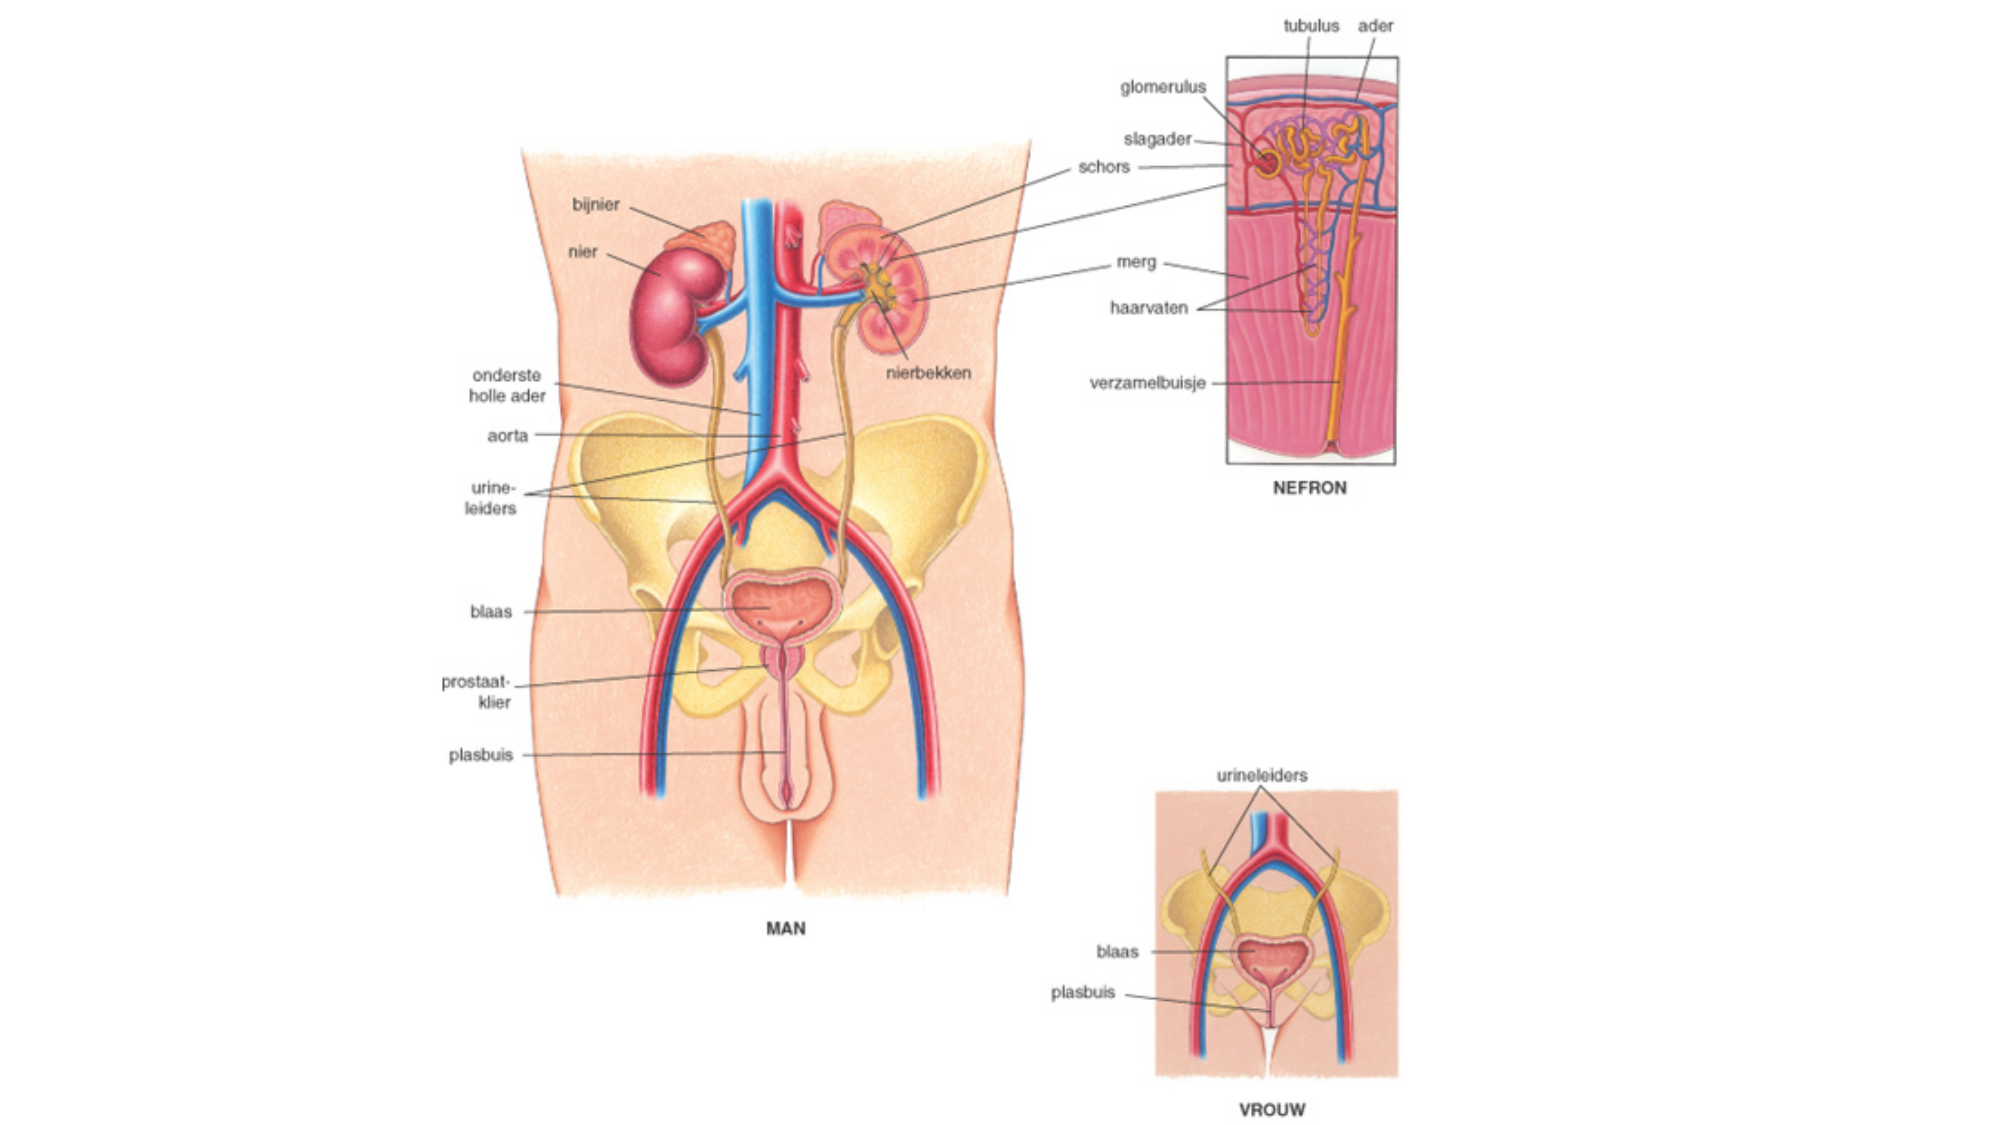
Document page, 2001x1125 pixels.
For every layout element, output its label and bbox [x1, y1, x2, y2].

list [432, 12, 1417, 1125]
